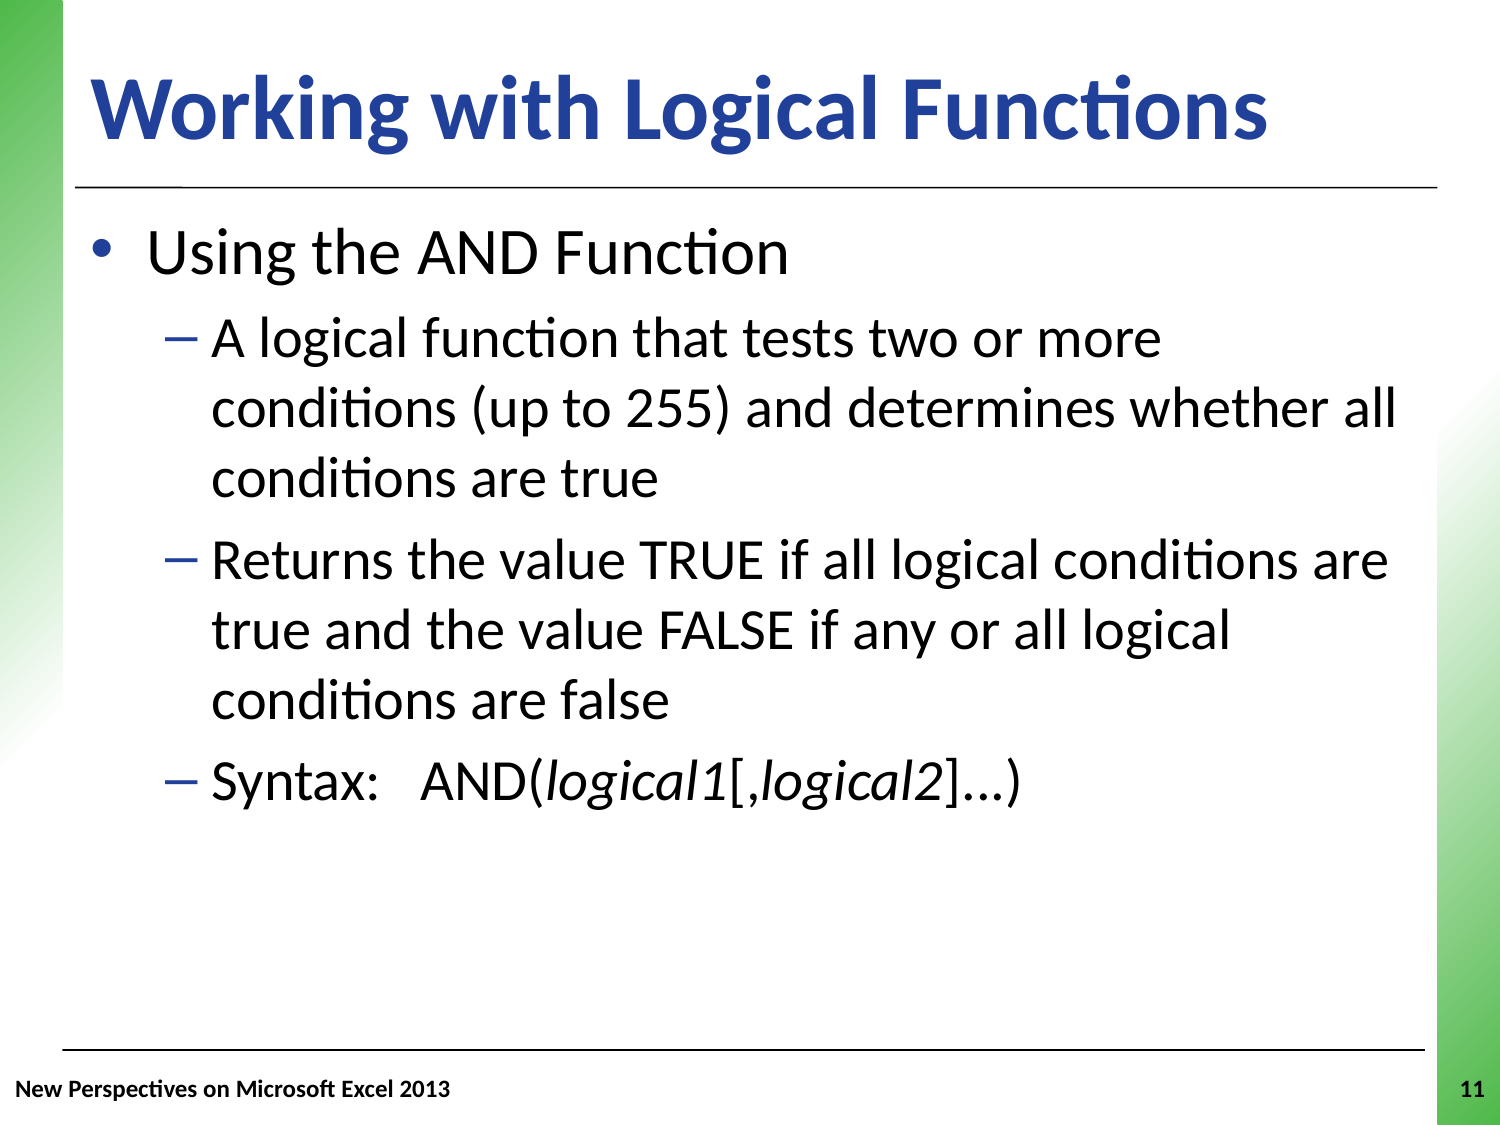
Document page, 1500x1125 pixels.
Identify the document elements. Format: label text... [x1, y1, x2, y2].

footer New Perspectives on Microsoft Excel 2013 [0, 1050, 1350, 1125]
slide_number 11 [1412, 1050, 1500, 1125]
list Using the AND Function A logical function that tests two or more conditions (up to 255) and determines whether all conditions are true Returns the value TRUE if all logical conditions are true and the value FALSE if any or all logical conditions are false Syntax: AND(logical1[,logical2]...) [74, 199, 1426, 1006]
title Working with Logical Functions [74, 24, 1438, 181]
